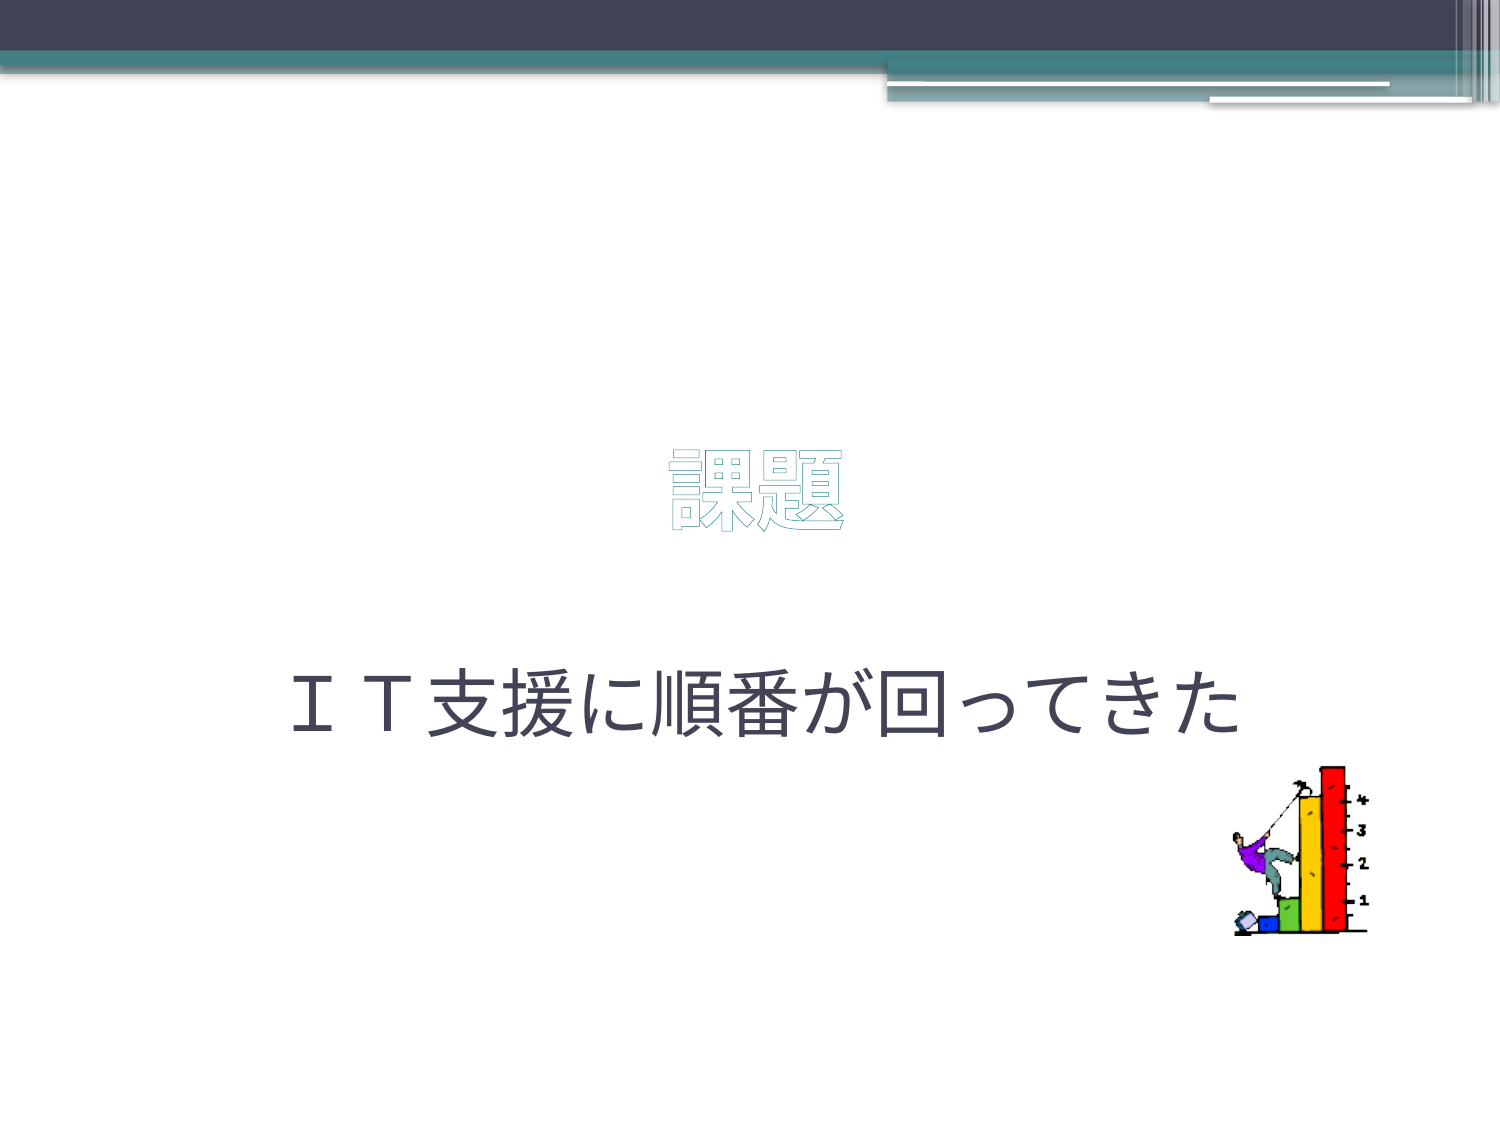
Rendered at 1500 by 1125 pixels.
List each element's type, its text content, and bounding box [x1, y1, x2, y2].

picture [1222, 762, 1372, 936]
title 課題 [118, 324, 1394, 549]
list ＩＴ支援に順番が回ってきた [118, 552, 1394, 800]
